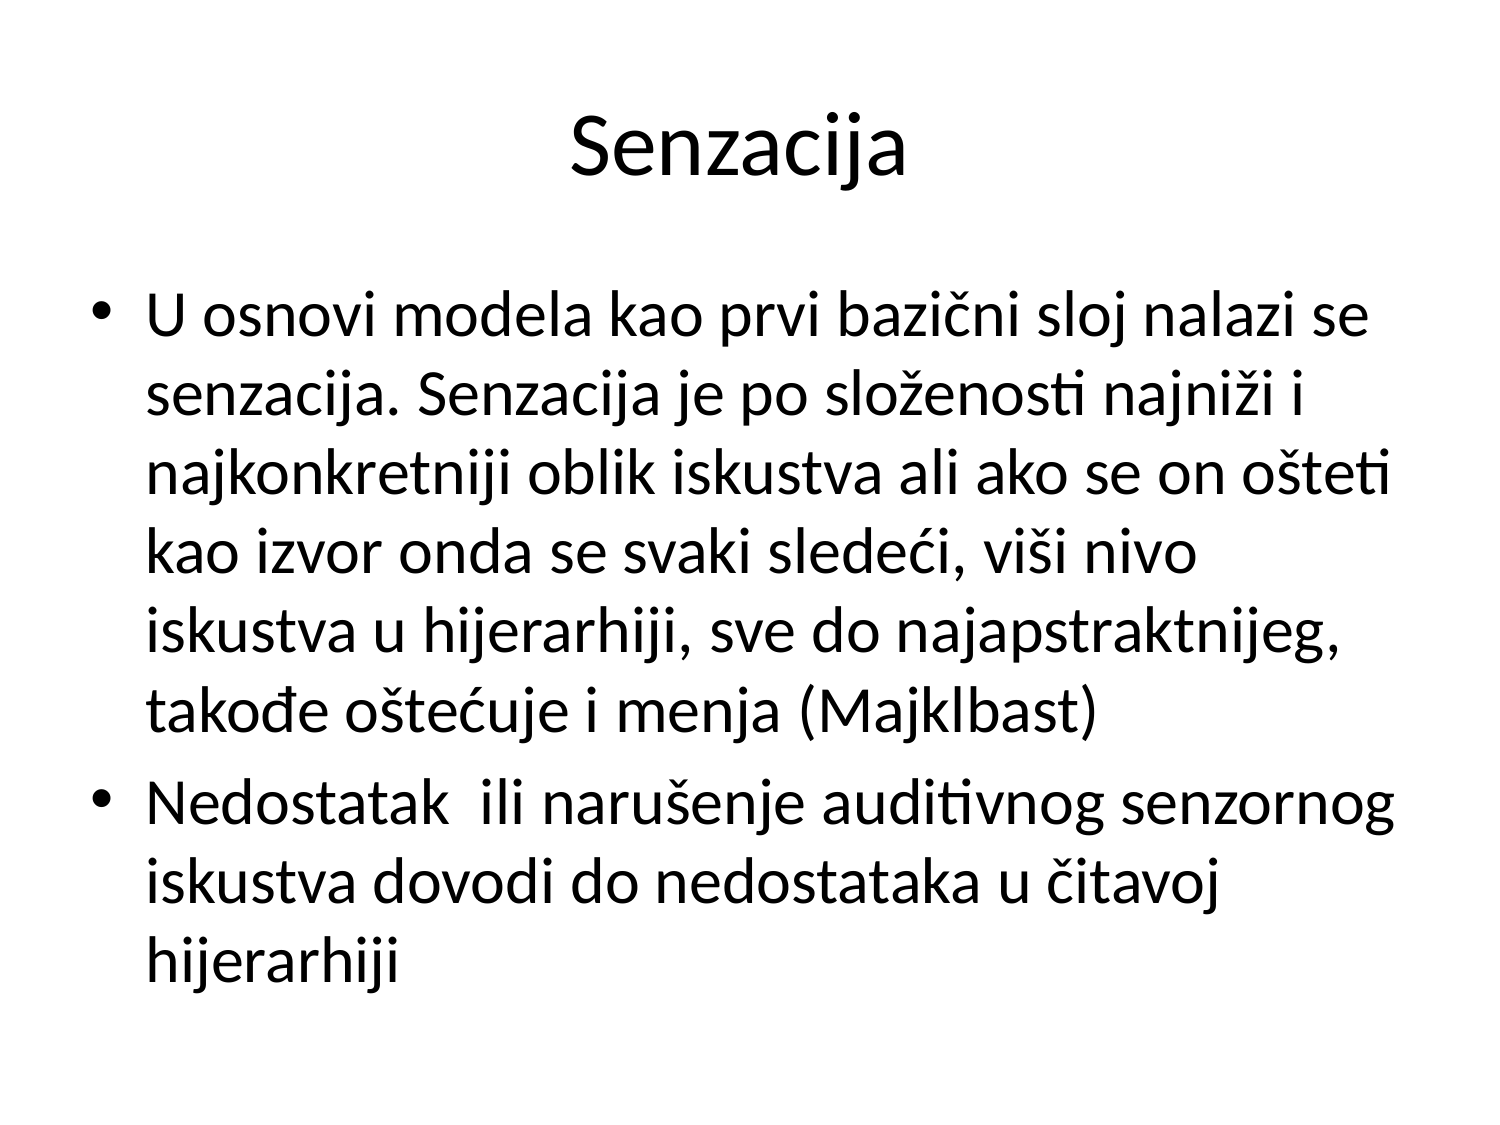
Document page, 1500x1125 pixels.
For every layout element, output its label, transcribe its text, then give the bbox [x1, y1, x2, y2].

title Senzacija [75, 45, 1425, 233]
list U osnovi modela kao prvi bazični sloj nalazi se senzacija. Senzacija je po složenosti najniži i najkonkretniji oblik iskustva ali ako se on ošteti kao izvor onda se svaki sledeći, viši nivo iskustva u hijerarhiji, sve do najapstraktnijeg, takođe oštećuje i menja (Majklbast) Nedostatak ili narušenje auditivnog senzornog iskustva dovodi do nedostataka u čitavoj hijerarhiji [75, 262, 1425, 1005]
